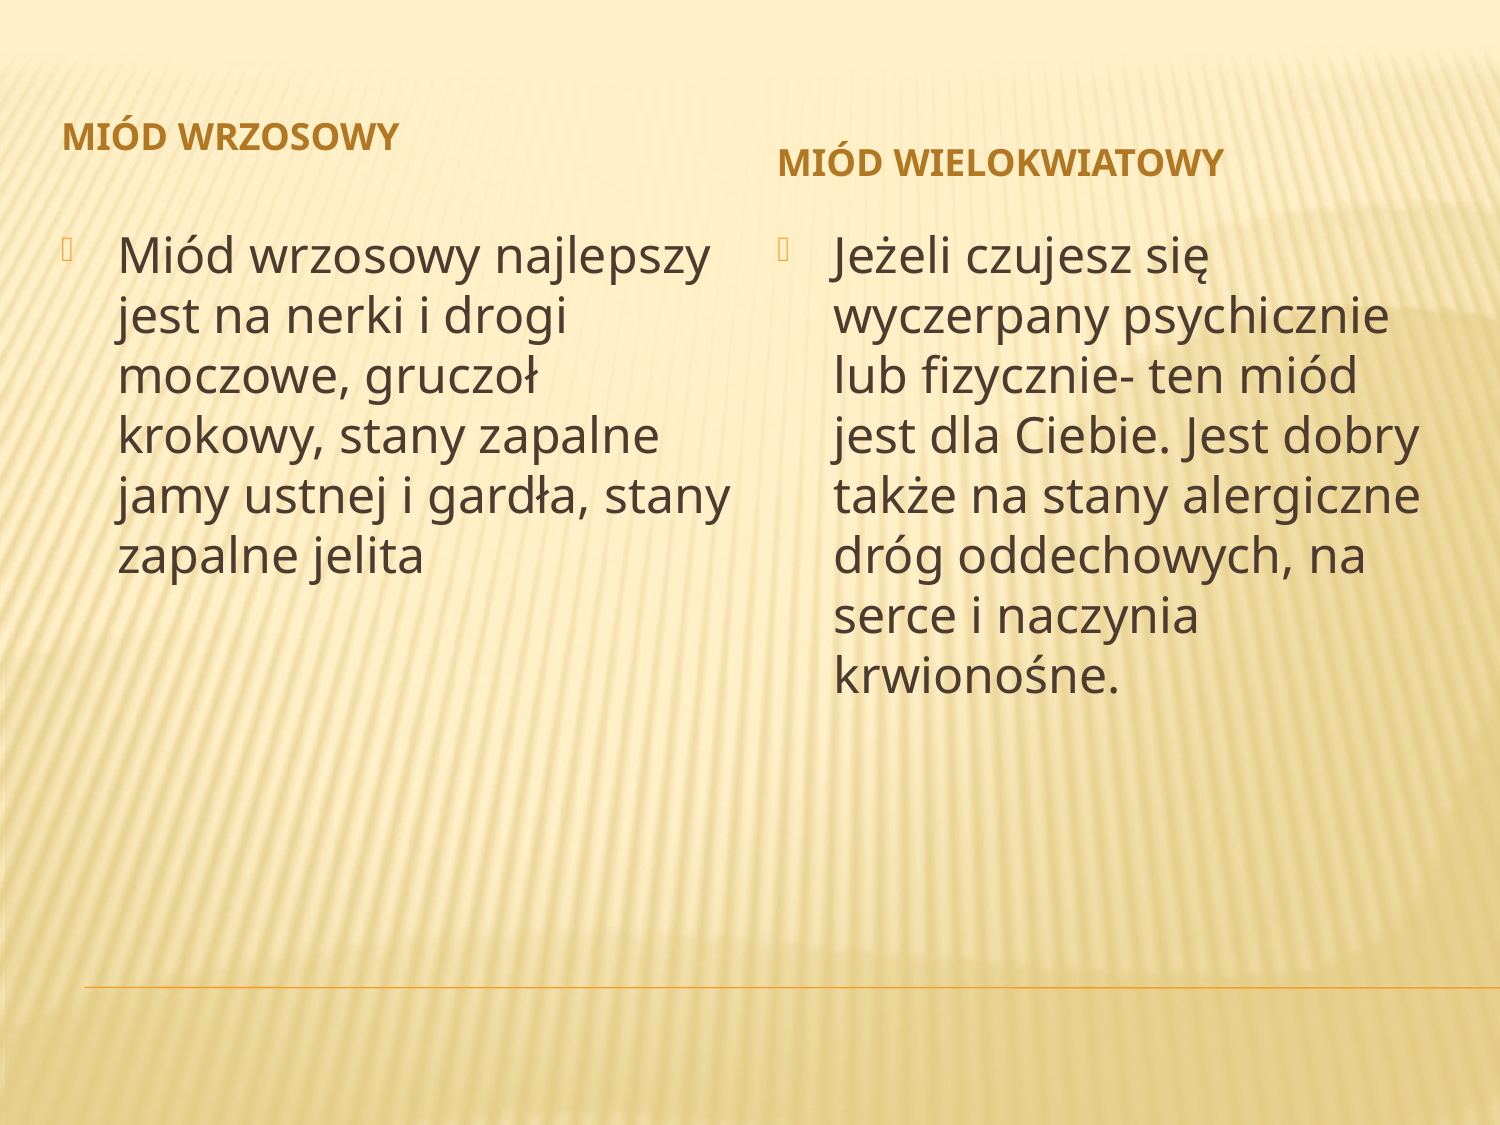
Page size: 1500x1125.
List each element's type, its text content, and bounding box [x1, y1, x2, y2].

list Miód wrzosowy [46, 109, 750, 215]
list Miód wrzosowy najlepszy jest na nerki i drogi moczowe, gruczoł krokowy, stany zapalne jamy ustnej i gardła, stany zapalne jelita [46, 215, 750, 863]
list Miód wielokwiatowy [761, 109, 1467, 215]
list Jeżeli czujesz się wyczerpany psychicznie lub fizycznie- ten miód jest dla Ciebie. Jest dobry także na stany alergiczne dróg oddechowych, na serce i naczynia krwionośne. [762, 215, 1467, 863]
